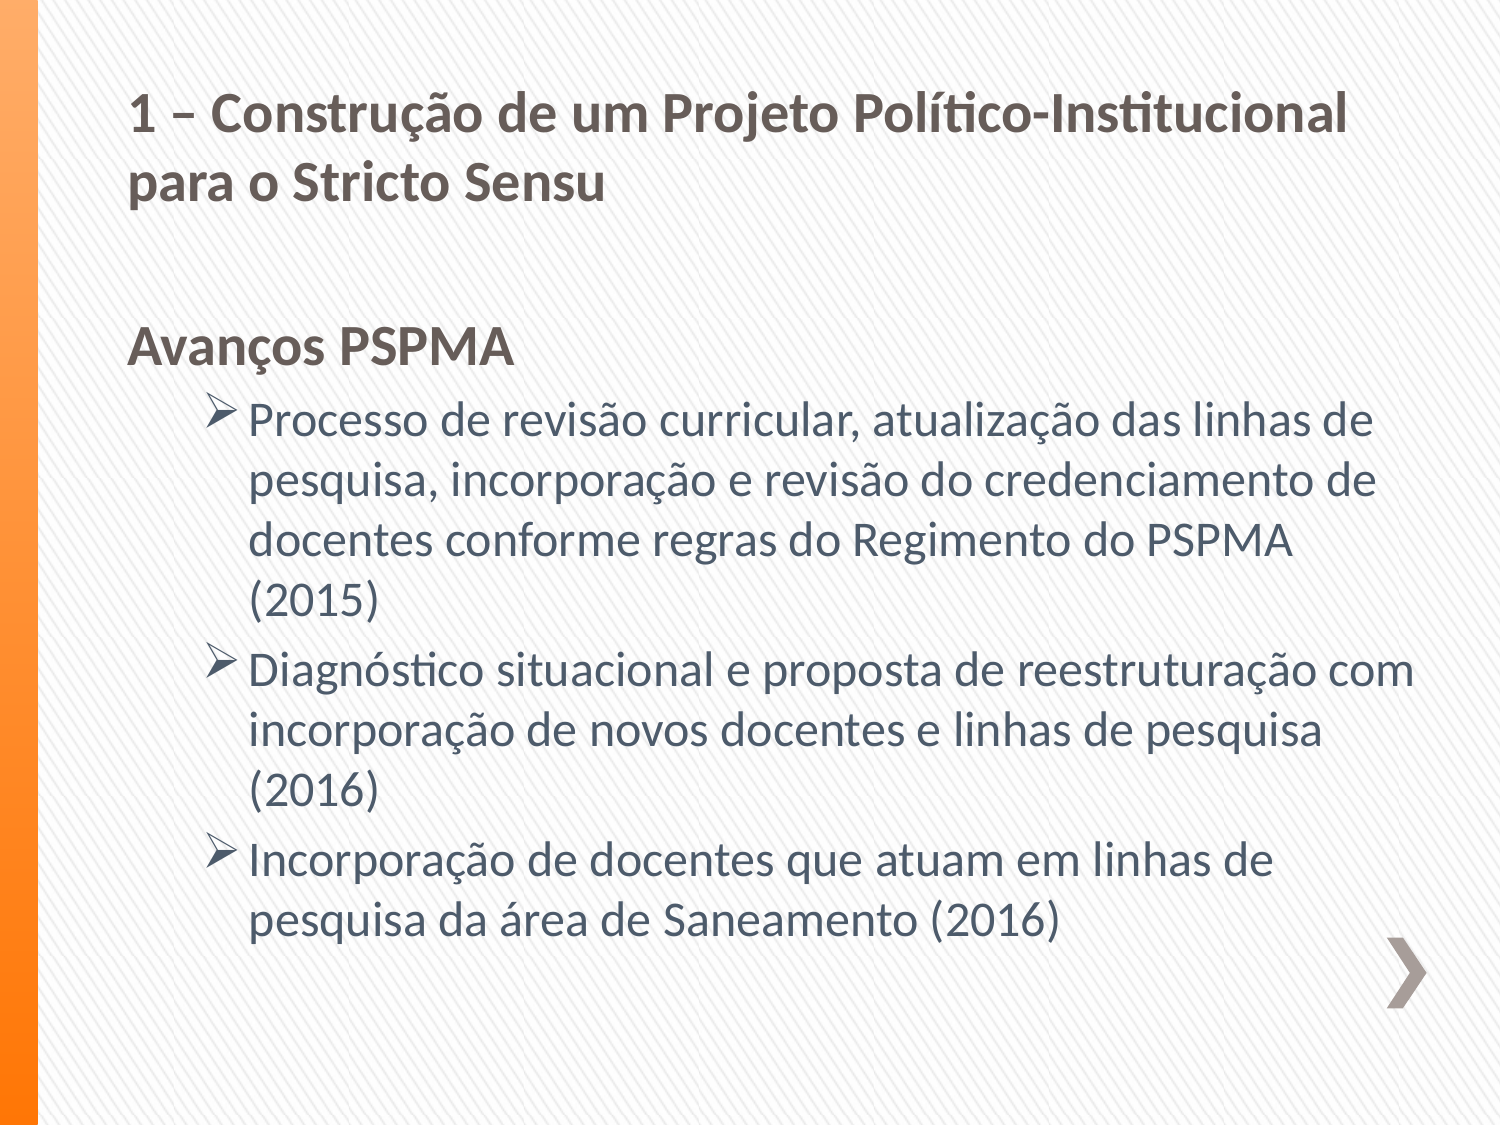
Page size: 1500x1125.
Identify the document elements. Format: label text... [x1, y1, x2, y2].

list 1 – Construção de um Projeto Político-Institucional para o Stricto Sensu Avanços PSPMA Processo de revisão curricular, atualização das linhas de pesquisa, incorporação e revisão do credenciamento de docentes conforme regras do Regimento do PSPMA (2015) Diagnóstico situacional e proposta de reestruturação com incorporação de novos docentes e linhas de pesquisa (2016) Incorporação de docentes que atuam em linhas de pesquisa da área de Saneamento (2016) [112, 66, 1447, 1094]
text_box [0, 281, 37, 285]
